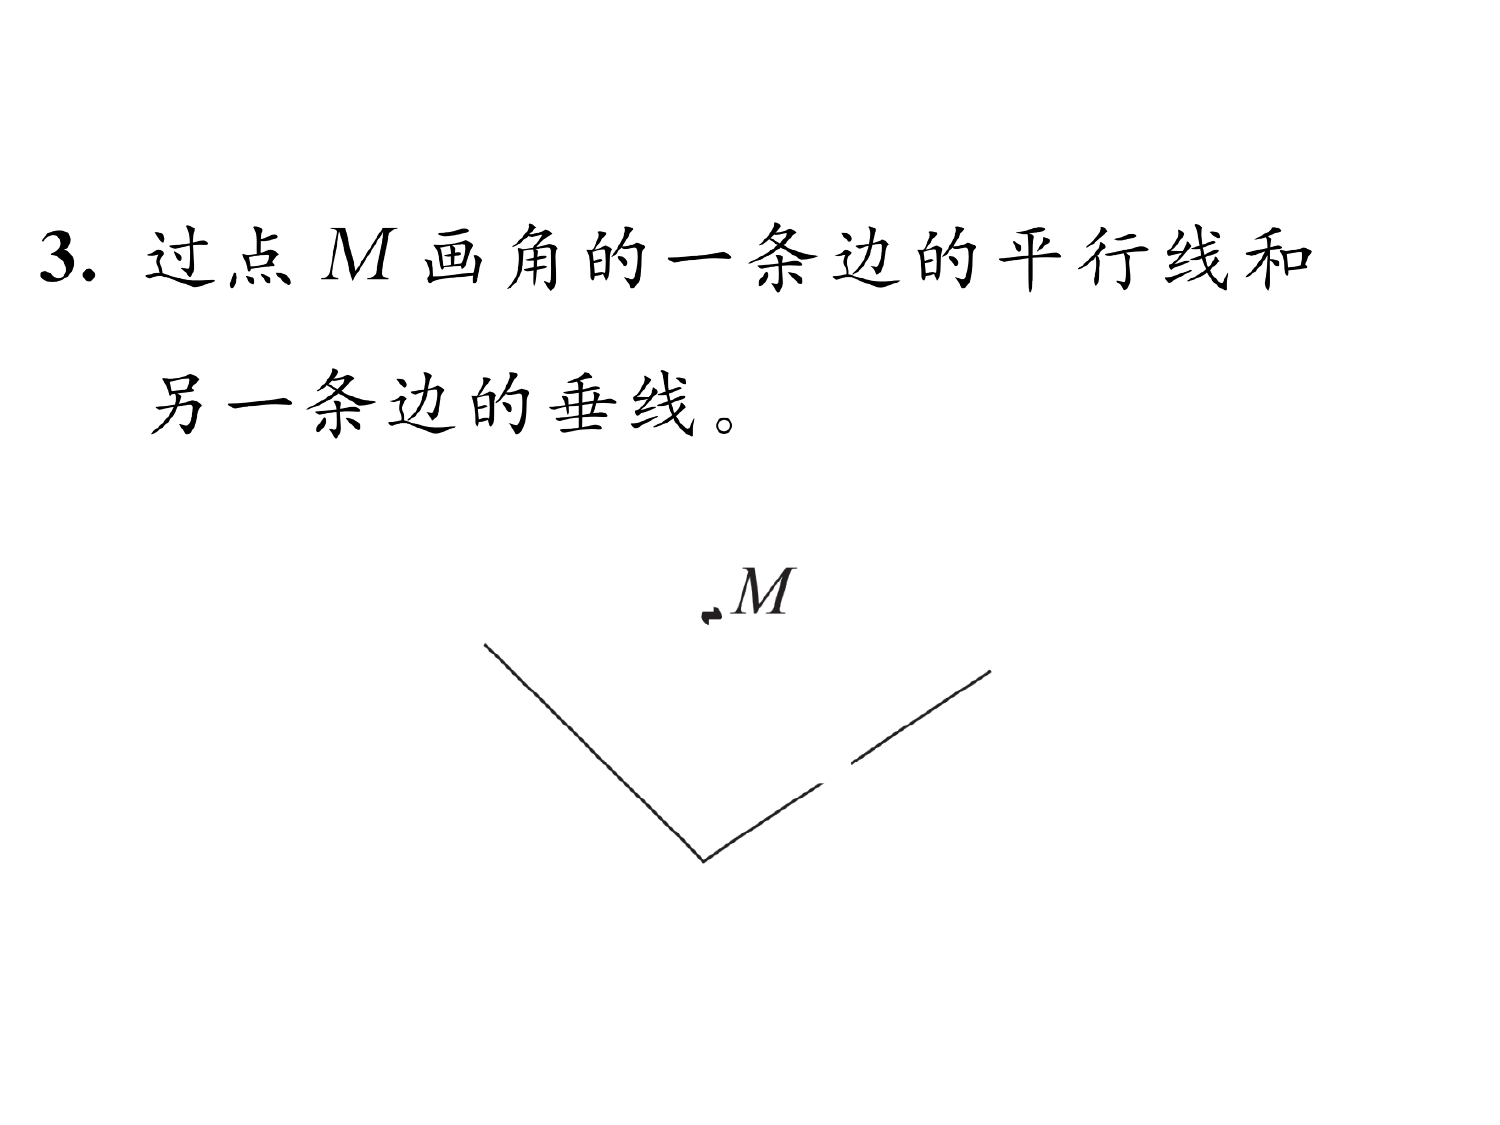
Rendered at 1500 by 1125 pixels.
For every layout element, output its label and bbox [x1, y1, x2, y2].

picture [35, 177, 1453, 871]
